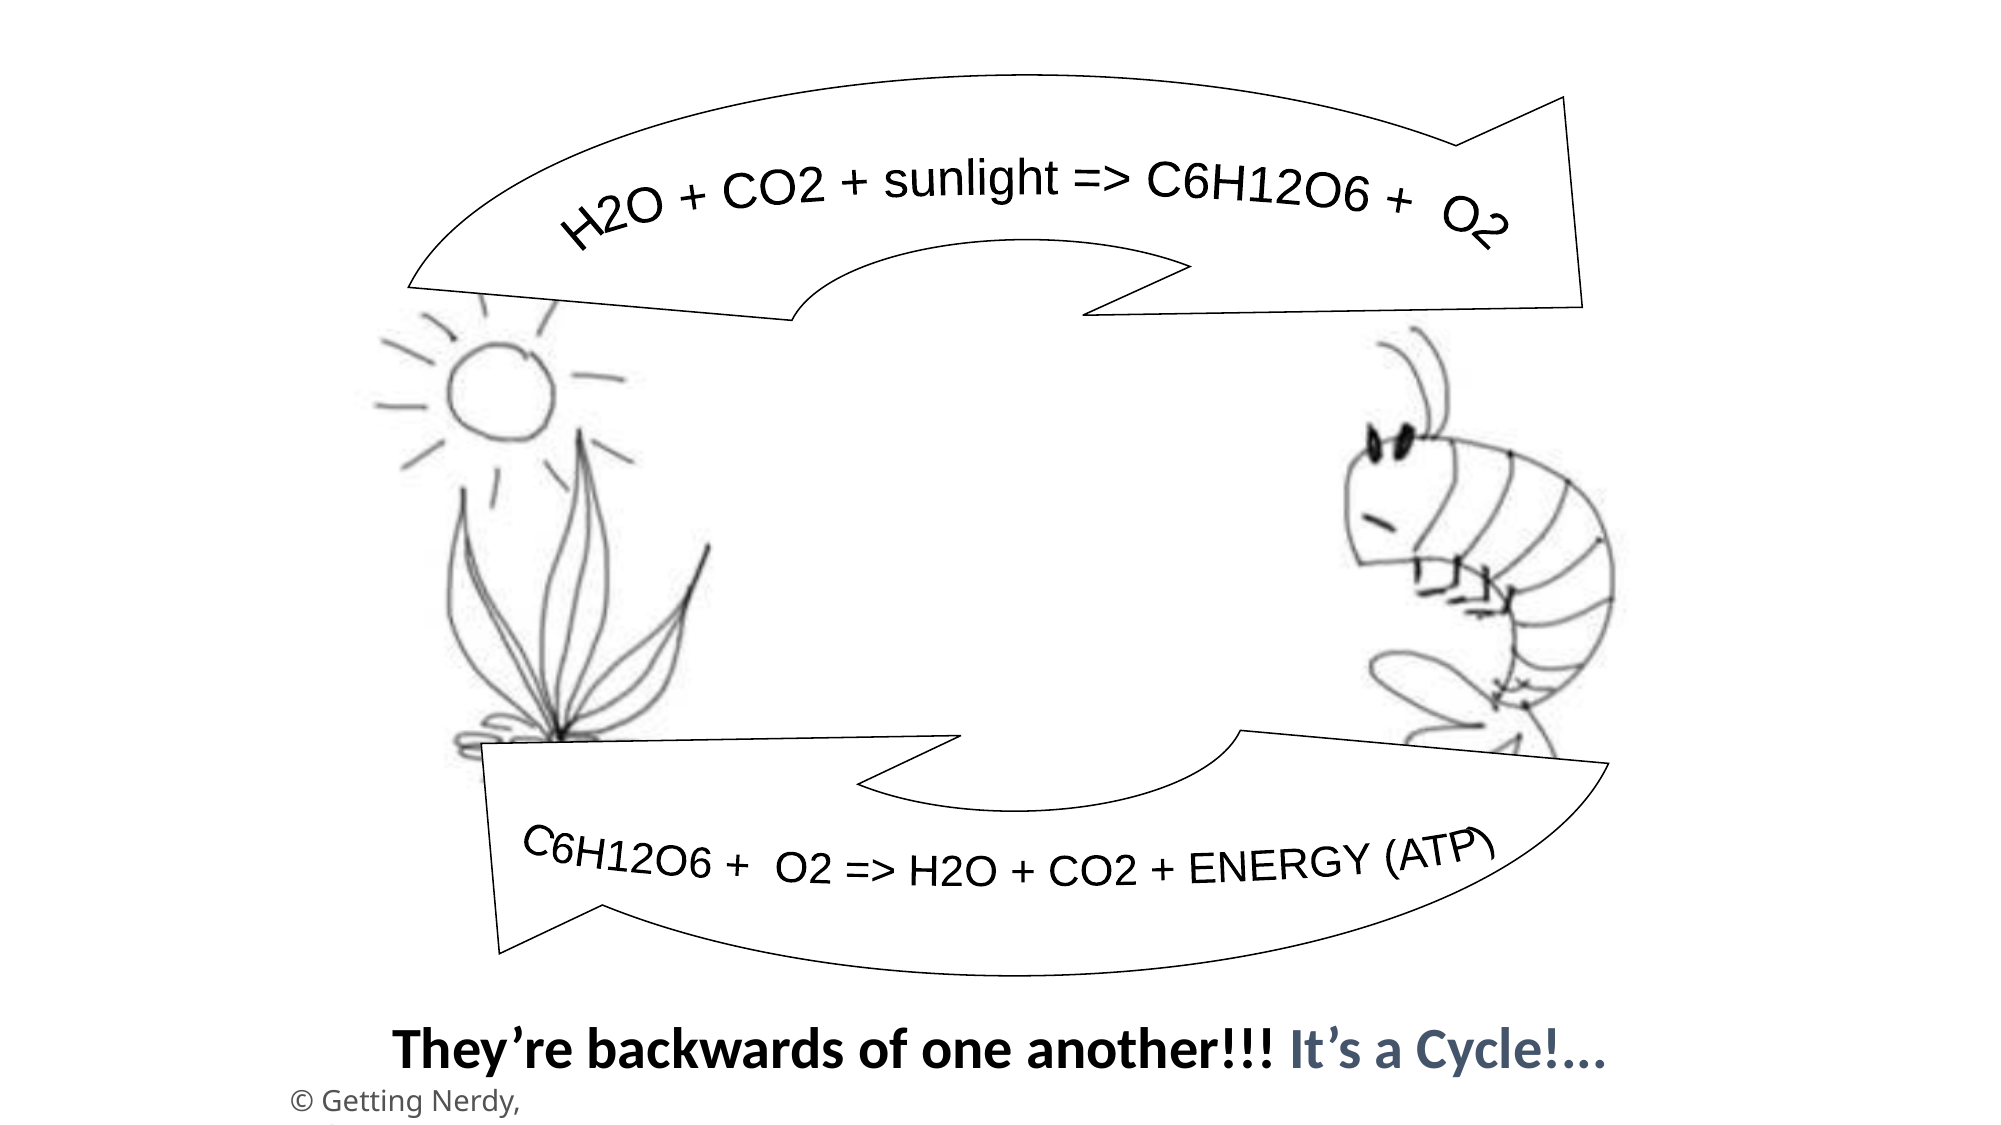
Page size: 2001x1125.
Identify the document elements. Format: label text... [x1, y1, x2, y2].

text_box They’re backwards of one another!!! It’s a Cycle!... [1474, 1002, 1725, 1088]
text_box They’re backwards of one another!!! It’s a Cycle!... [275, 1002, 572, 1074]
picture [1474, 237, 1709, 850]
text_box © Getting Nerdy, LLC [274, 1074, 572, 1125]
picture [337, 237, 572, 850]
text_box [572, 0, 1474, 1125]
